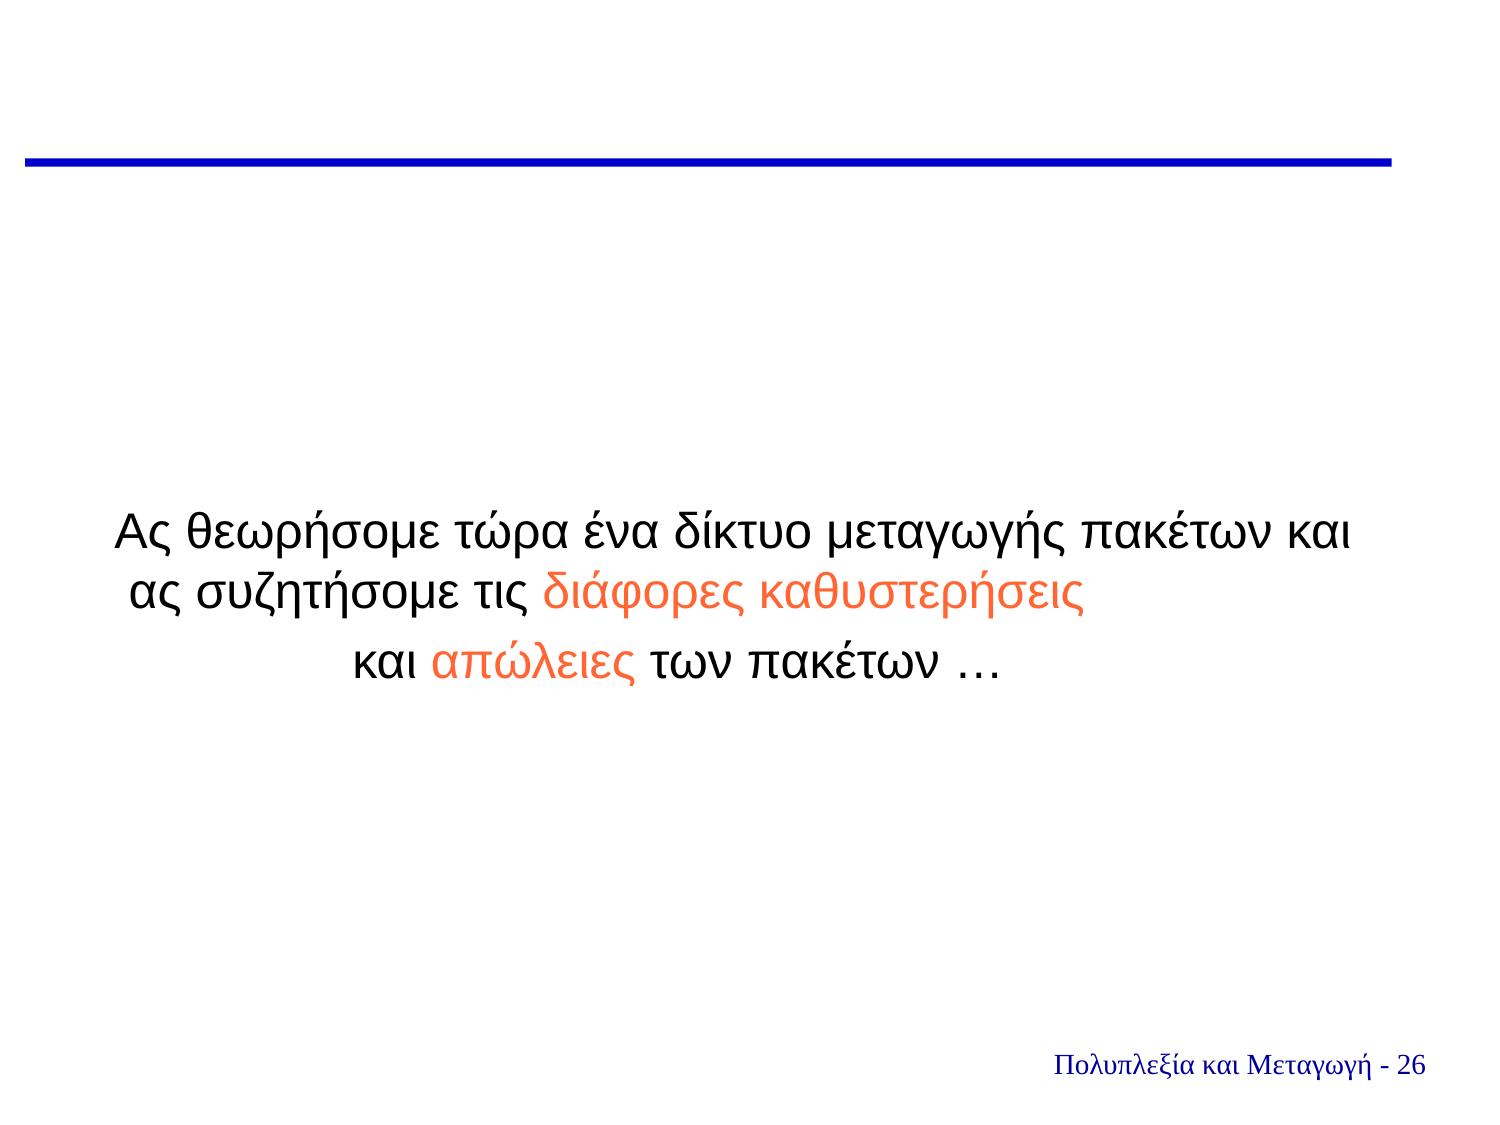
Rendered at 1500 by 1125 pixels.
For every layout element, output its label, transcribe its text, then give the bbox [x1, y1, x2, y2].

list Ας θεωρήσομε τώρα ένα δίκτυο μεταγωγής πακέτων και ας συζητήσομε τις διάφορες καθυστερήσεις και απώλειες των πακέτων … [57, 187, 1413, 951]
